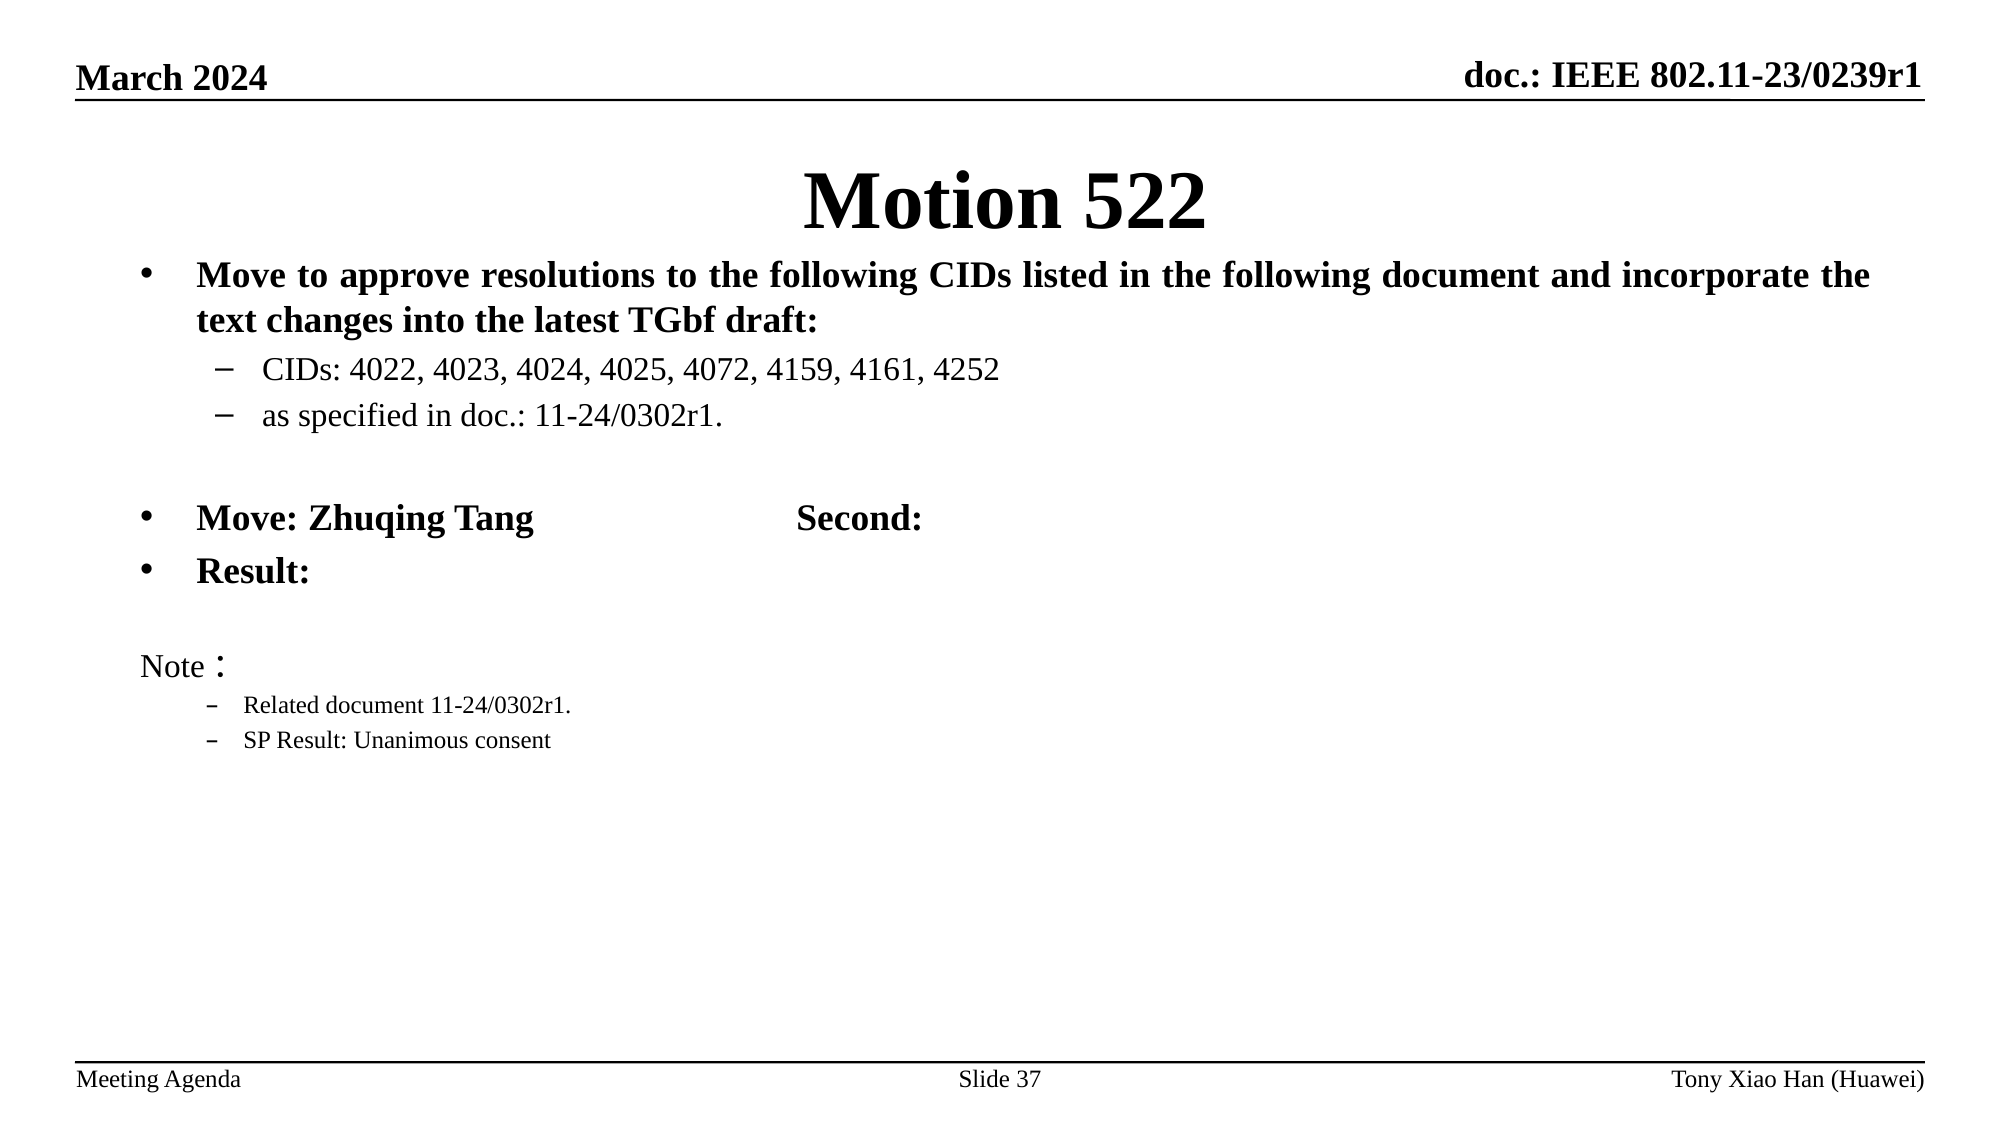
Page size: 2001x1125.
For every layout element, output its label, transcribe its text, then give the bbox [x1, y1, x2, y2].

text_box Move to approve resolutions to the following CIDs listed in the following document and incorporate the text changes into the latest TGbf draft: CIDs: 4022, 4023, 4024, 4025, 4072, 4159, 4161, 4252 as specified in doc.: 11-24/0302r1. Move: Zhuqing Tang Second: Result: Note： Related document 11-24/0302r1. SP Result: Unanimous consent [125, 212, 1888, 988]
text_box Motion 522 [368, 137, 1644, 212]
